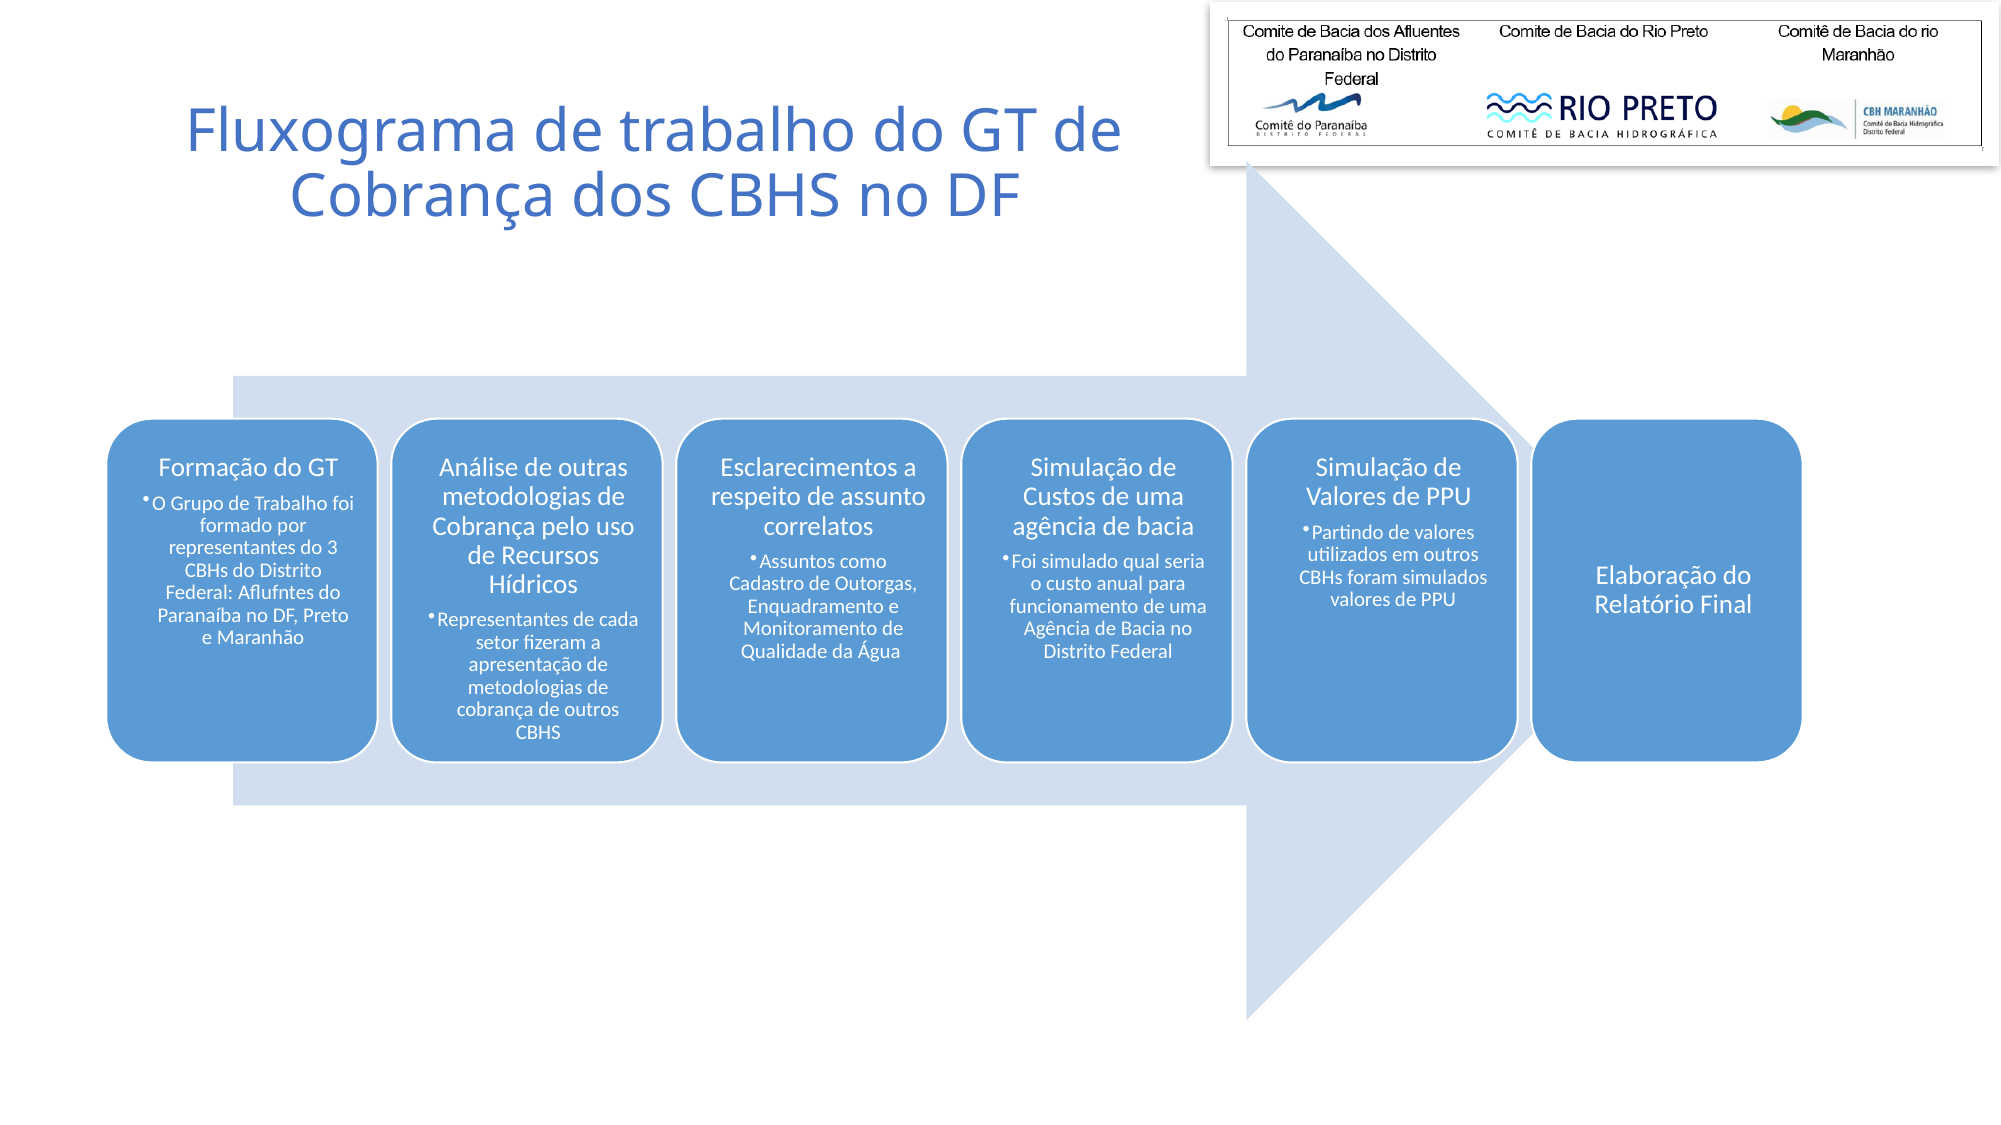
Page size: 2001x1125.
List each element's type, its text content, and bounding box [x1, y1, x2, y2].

picture [1224, 17, 1984, 151]
title Fluxograma de trabalho do GT de Cobrança dos CBHS no DF [105, 92, 1205, 161]
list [105, 161, 1804, 1021]
